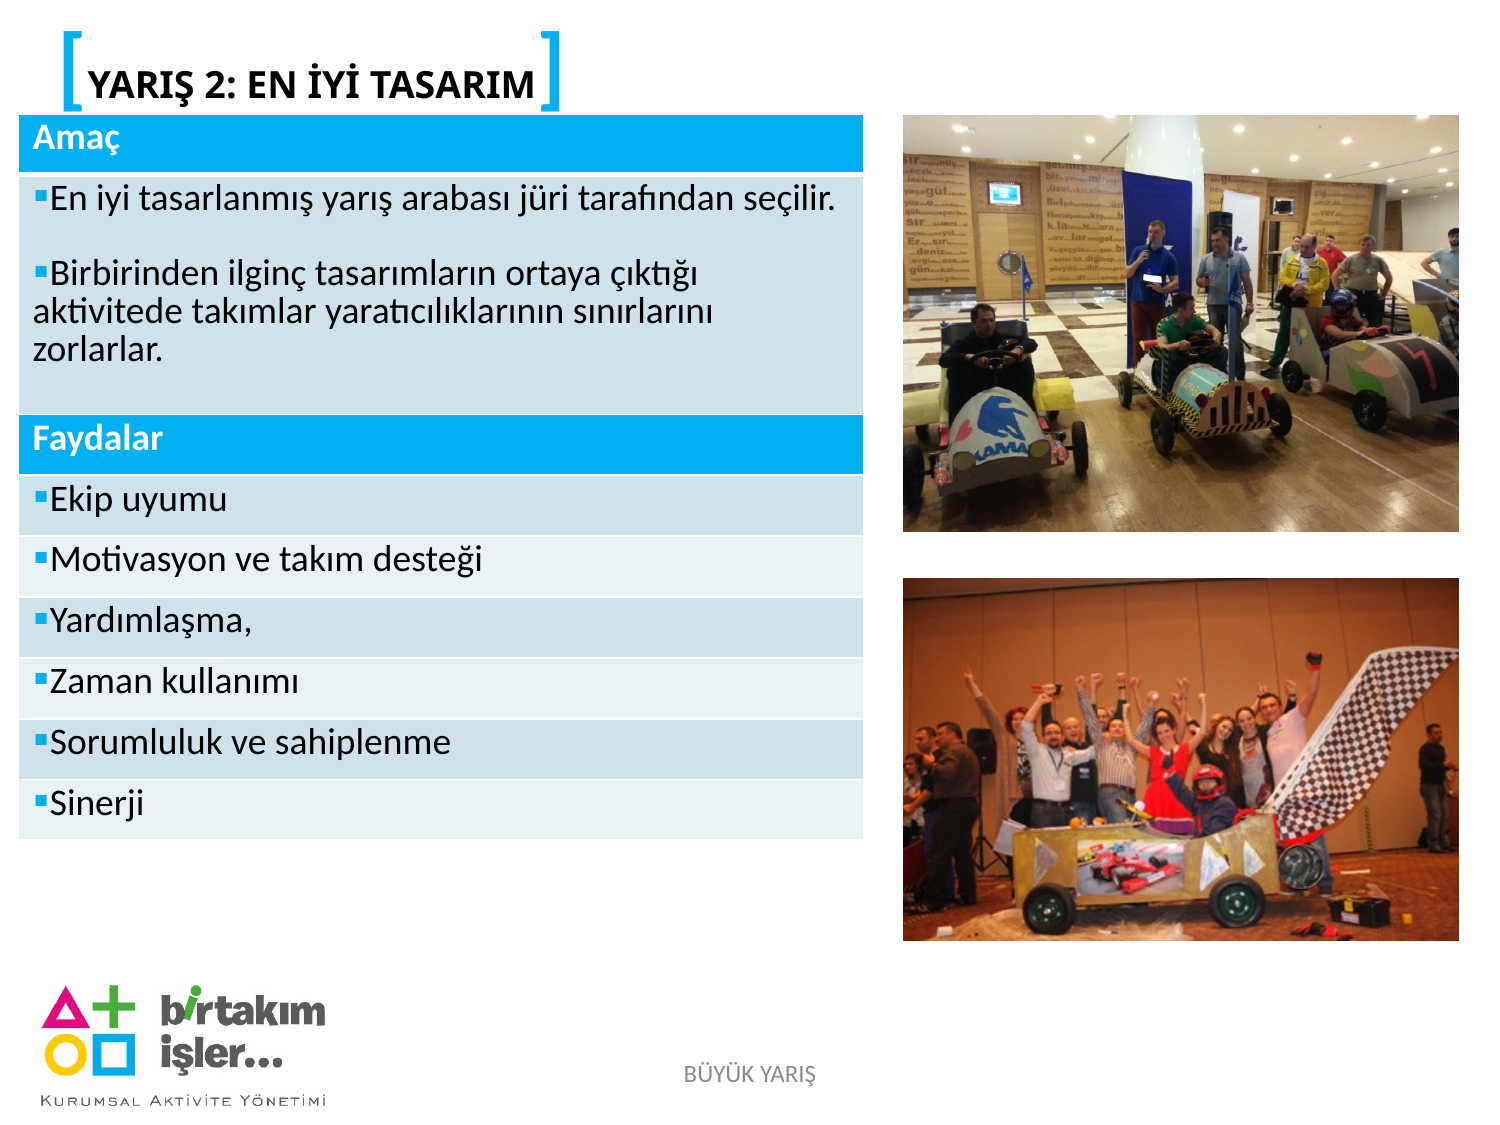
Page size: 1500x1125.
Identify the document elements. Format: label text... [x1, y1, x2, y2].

table_cell Ekip uyumu [19, 476, 863, 535]
table_header Amaç [19, 115, 863, 172]
table_cell Yardımlaşma, [19, 598, 863, 657]
table_cell Faydalar [19, 415, 863, 474]
table_cell En iyi tasarlanmış yarış arabası jüri tarafından seçilir. Birbirinden ilginç tasarımların ortaya çıktığı aktivitede takımlar yaratıcılıklarının sınırlarını zorlarlar. [19, 177, 863, 414]
picture [41, 985, 326, 1107]
table_cell Sorumluluk ve sahiplenme [19, 720, 863, 779]
text_box [YARIŞ 2: EN İYİ TASARIM] [42, 0, 581, 113]
footer BÜYÜK YARIŞ [512, 1042, 988, 1103]
table_cell Sinerji [19, 780, 863, 839]
table_cell Motivasyon ve takım desteği [19, 537, 863, 596]
picture [903, 578, 1459, 941]
table_cell Zaman kullanımı [19, 659, 863, 718]
picture [903, 115, 1459, 533]
